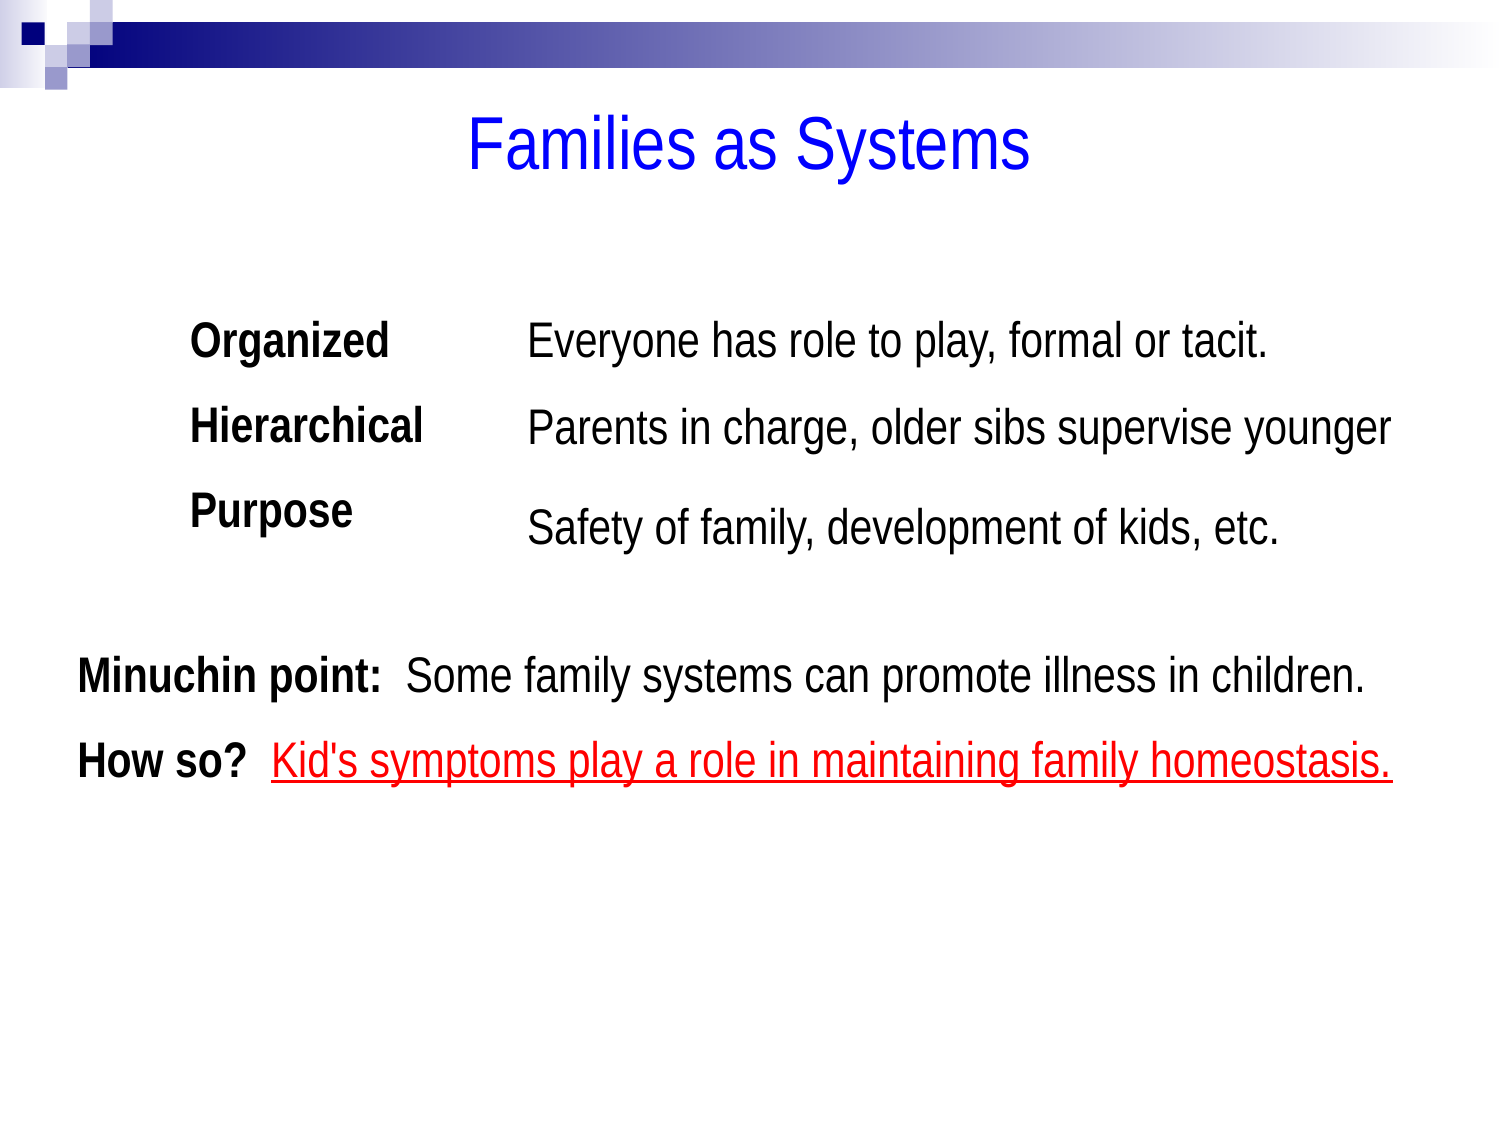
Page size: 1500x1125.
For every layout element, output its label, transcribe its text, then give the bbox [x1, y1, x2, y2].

text_box Parents in charge, older sibs supervise younger [512, 387, 1438, 463]
text_box Everyone has role to play, formal or tacit. [512, 299, 1400, 375]
text_box Minuchin point: Some family systems can promote illness in children. How so? Kid's symptoms play a role in maintaining family homeostasis. [62, 635, 1438, 795]
text_box Families as Systems [149, 87, 1350, 193]
text_box Safety of family, development of kids, etc. [512, 487, 1400, 563]
text_box Organized Hierarchical Purpose [174, 299, 513, 545]
